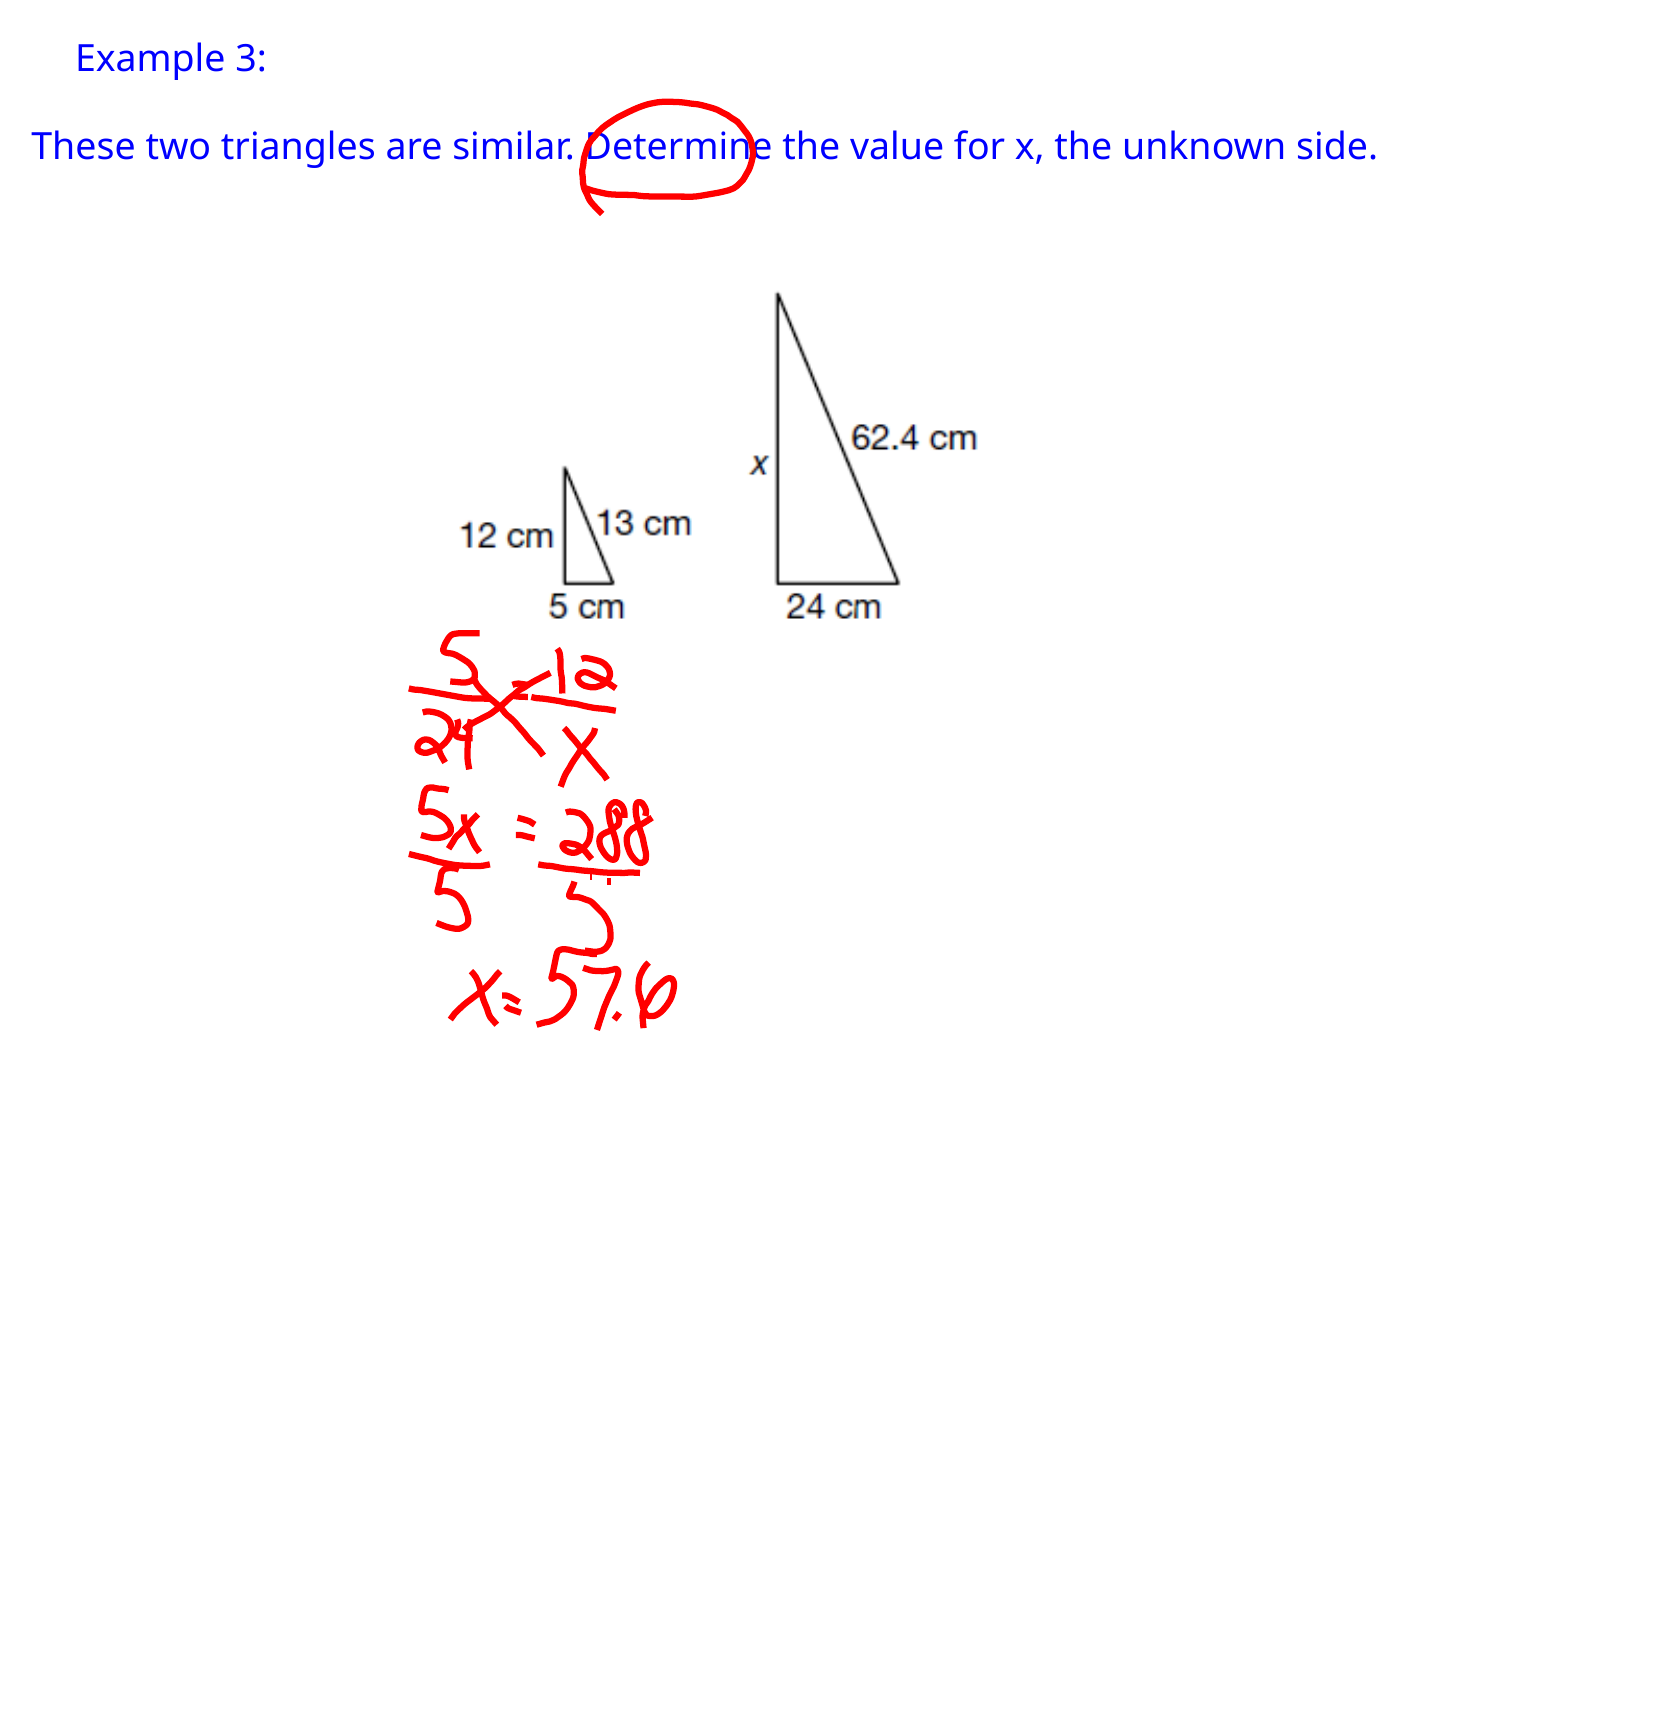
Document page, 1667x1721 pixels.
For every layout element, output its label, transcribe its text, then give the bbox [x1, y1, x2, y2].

text_box Example 3: [60, 27, 386, 87]
text_box These two triangles are similar. Determine the value for x, the unknown side. [729, 114, 1492, 175]
text_box These two triangles are similar. Determine the value for x, the unknown side. [16, 114, 620, 175]
picture [451, 276, 1032, 644]
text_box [408, 787, 653, 1026]
text_box [581, 101, 754, 215]
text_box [536, 948, 675, 1031]
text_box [408, 632, 617, 786]
